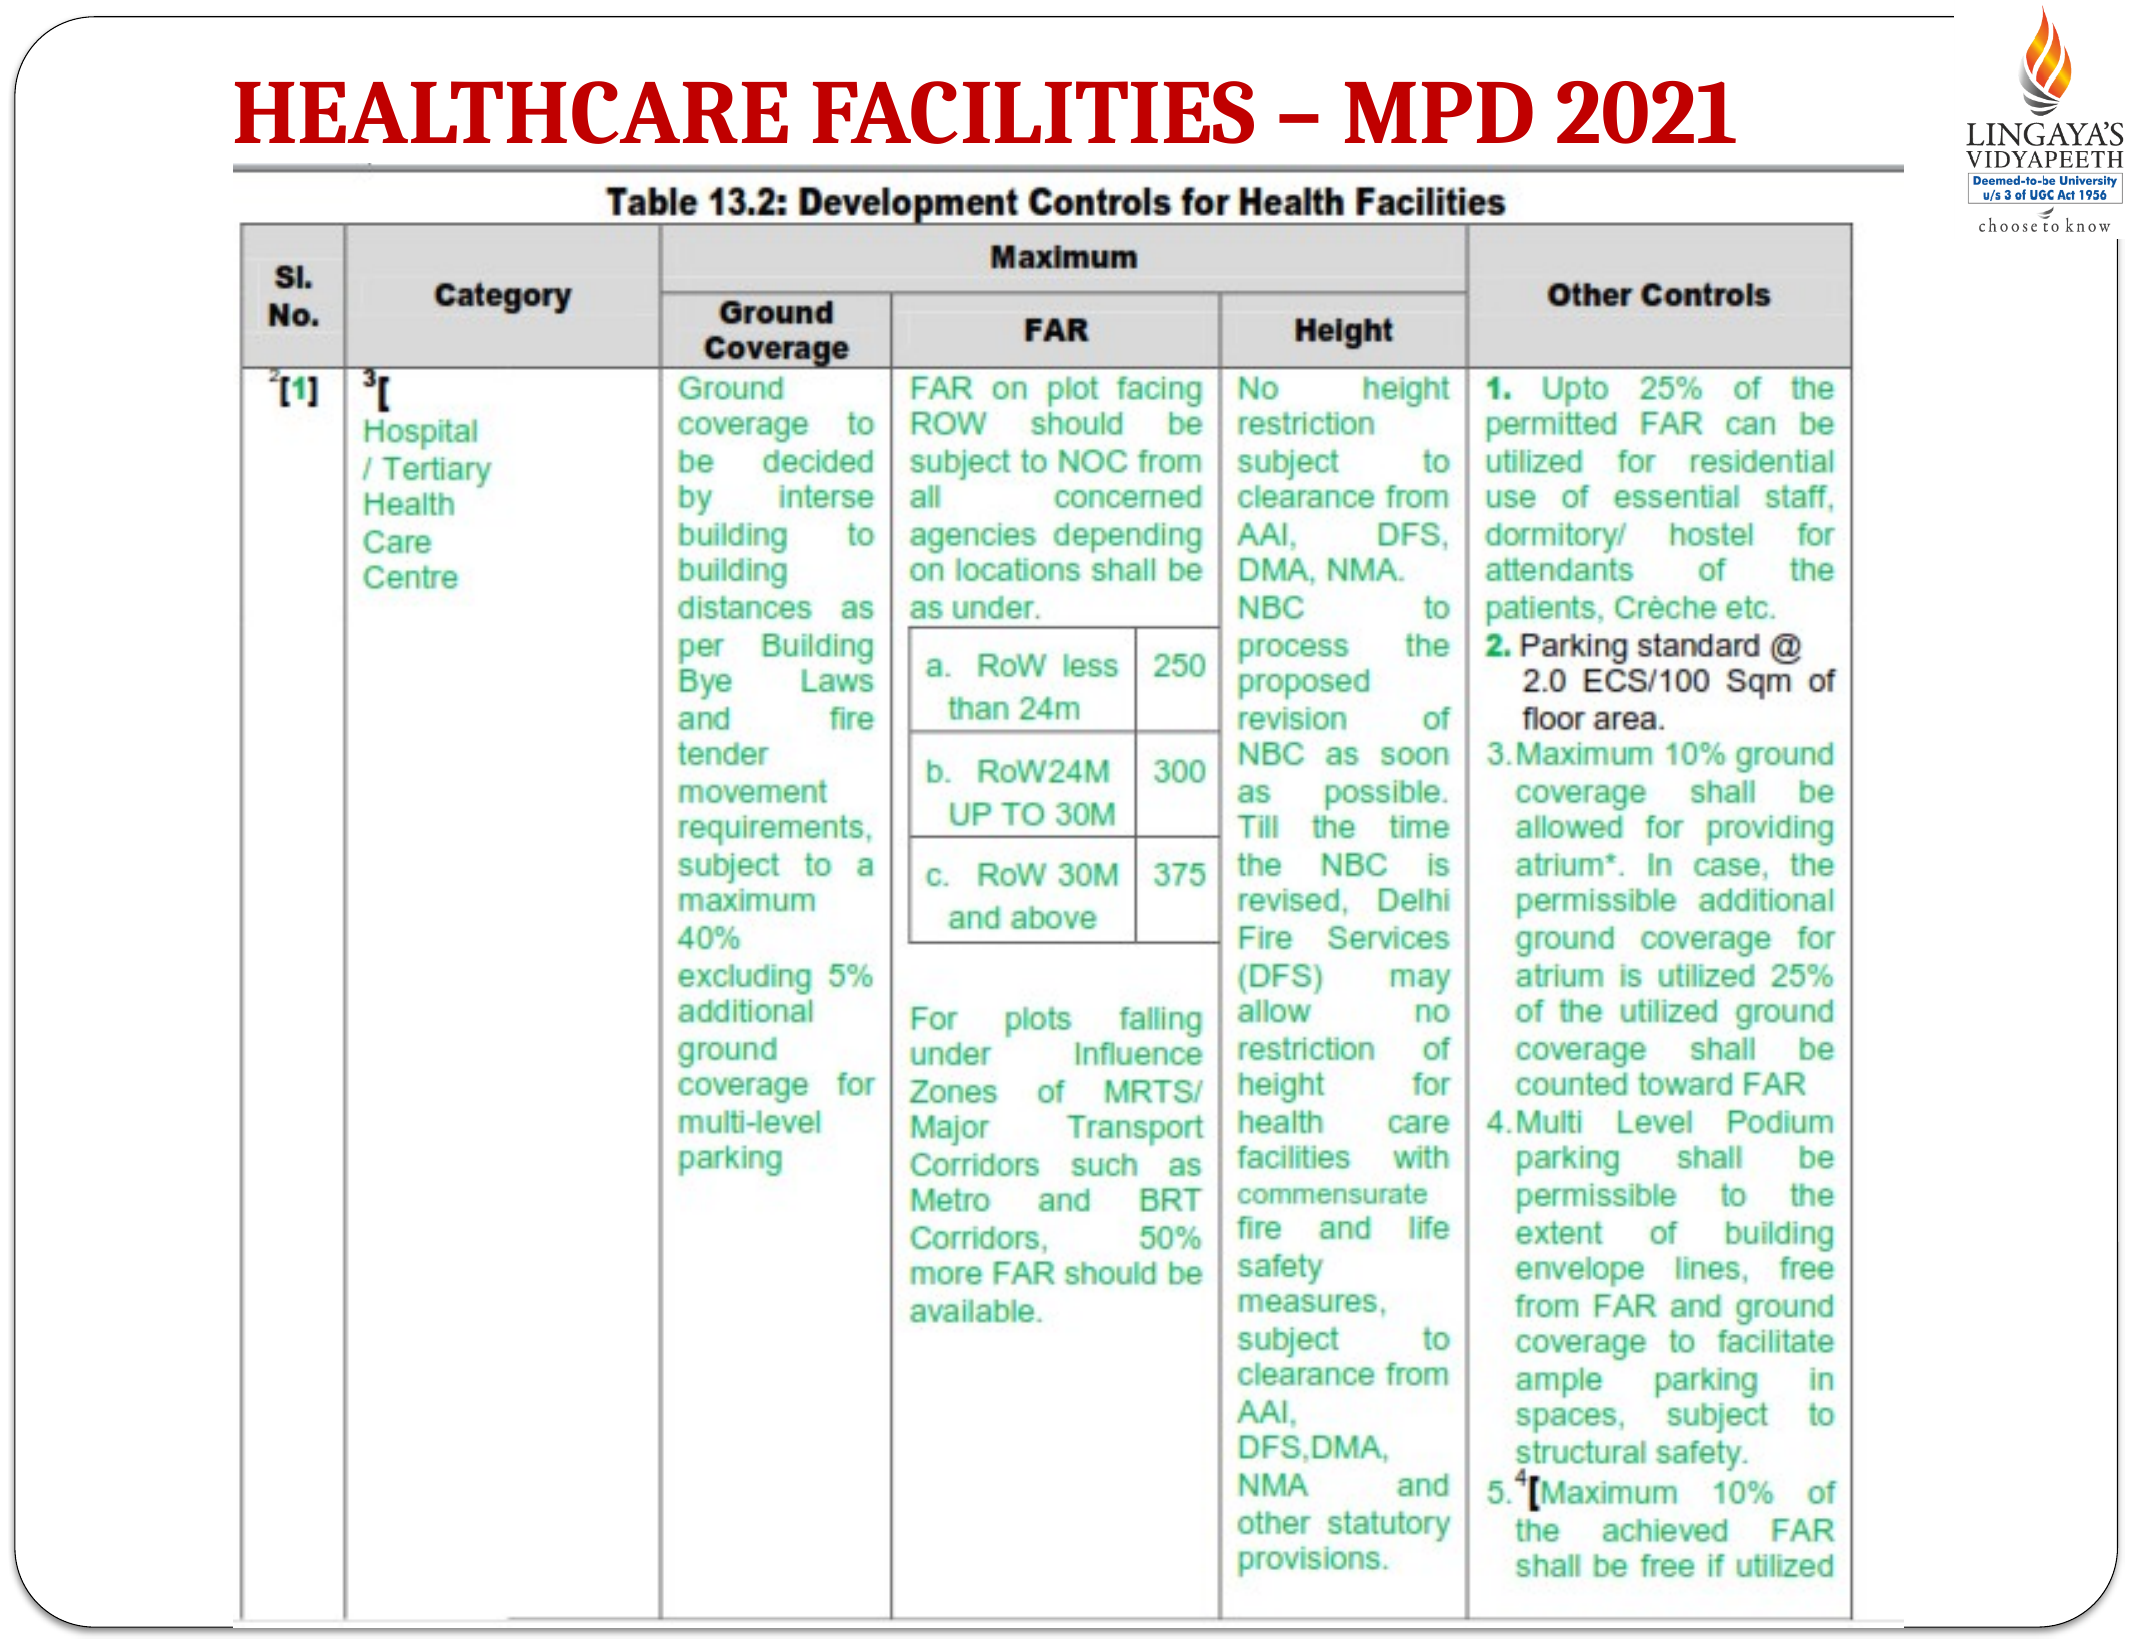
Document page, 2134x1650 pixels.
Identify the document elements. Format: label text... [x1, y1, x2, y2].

picture [1953, 0, 2134, 239]
picture [233, 162, 1905, 1628]
text_box HEALTHCARE FACILITIES – MPD 2021 [66, 50, 1904, 162]
